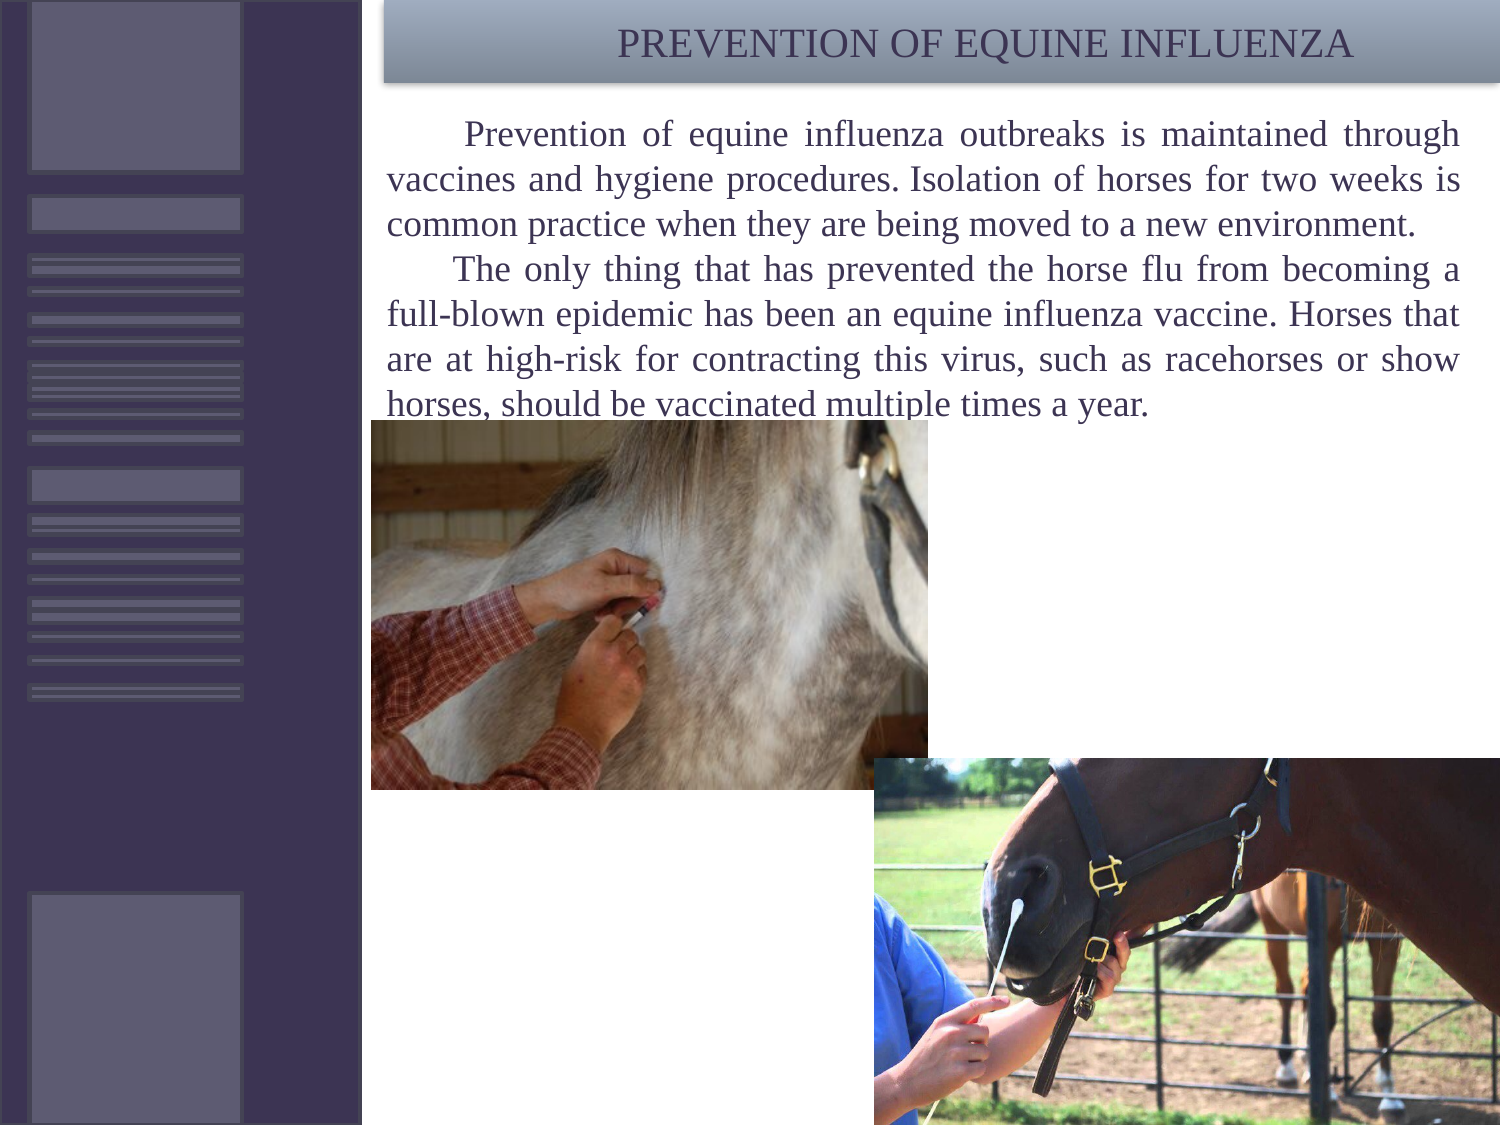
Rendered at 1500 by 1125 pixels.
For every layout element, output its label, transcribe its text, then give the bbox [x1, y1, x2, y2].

picture [371, 420, 1500, 1125]
text_box PREVENTION OF EQUINE INFLUENZA [383, 0, 1500, 83]
text_box Prevention of equine influenza outbreaks is maintained through vaccines and hygiene procedures. Isolation of horses for two weeks is common practice when they are being moved to a new environment. The only thing that has prevented the horse flu from becoming a full-blown epidemic has been an equine influenza vaccine. Horses that are at high-risk for contracting this virus, such as racehorses or show horses, should be vaccinated multiple times a year. [371, 101, 1477, 432]
